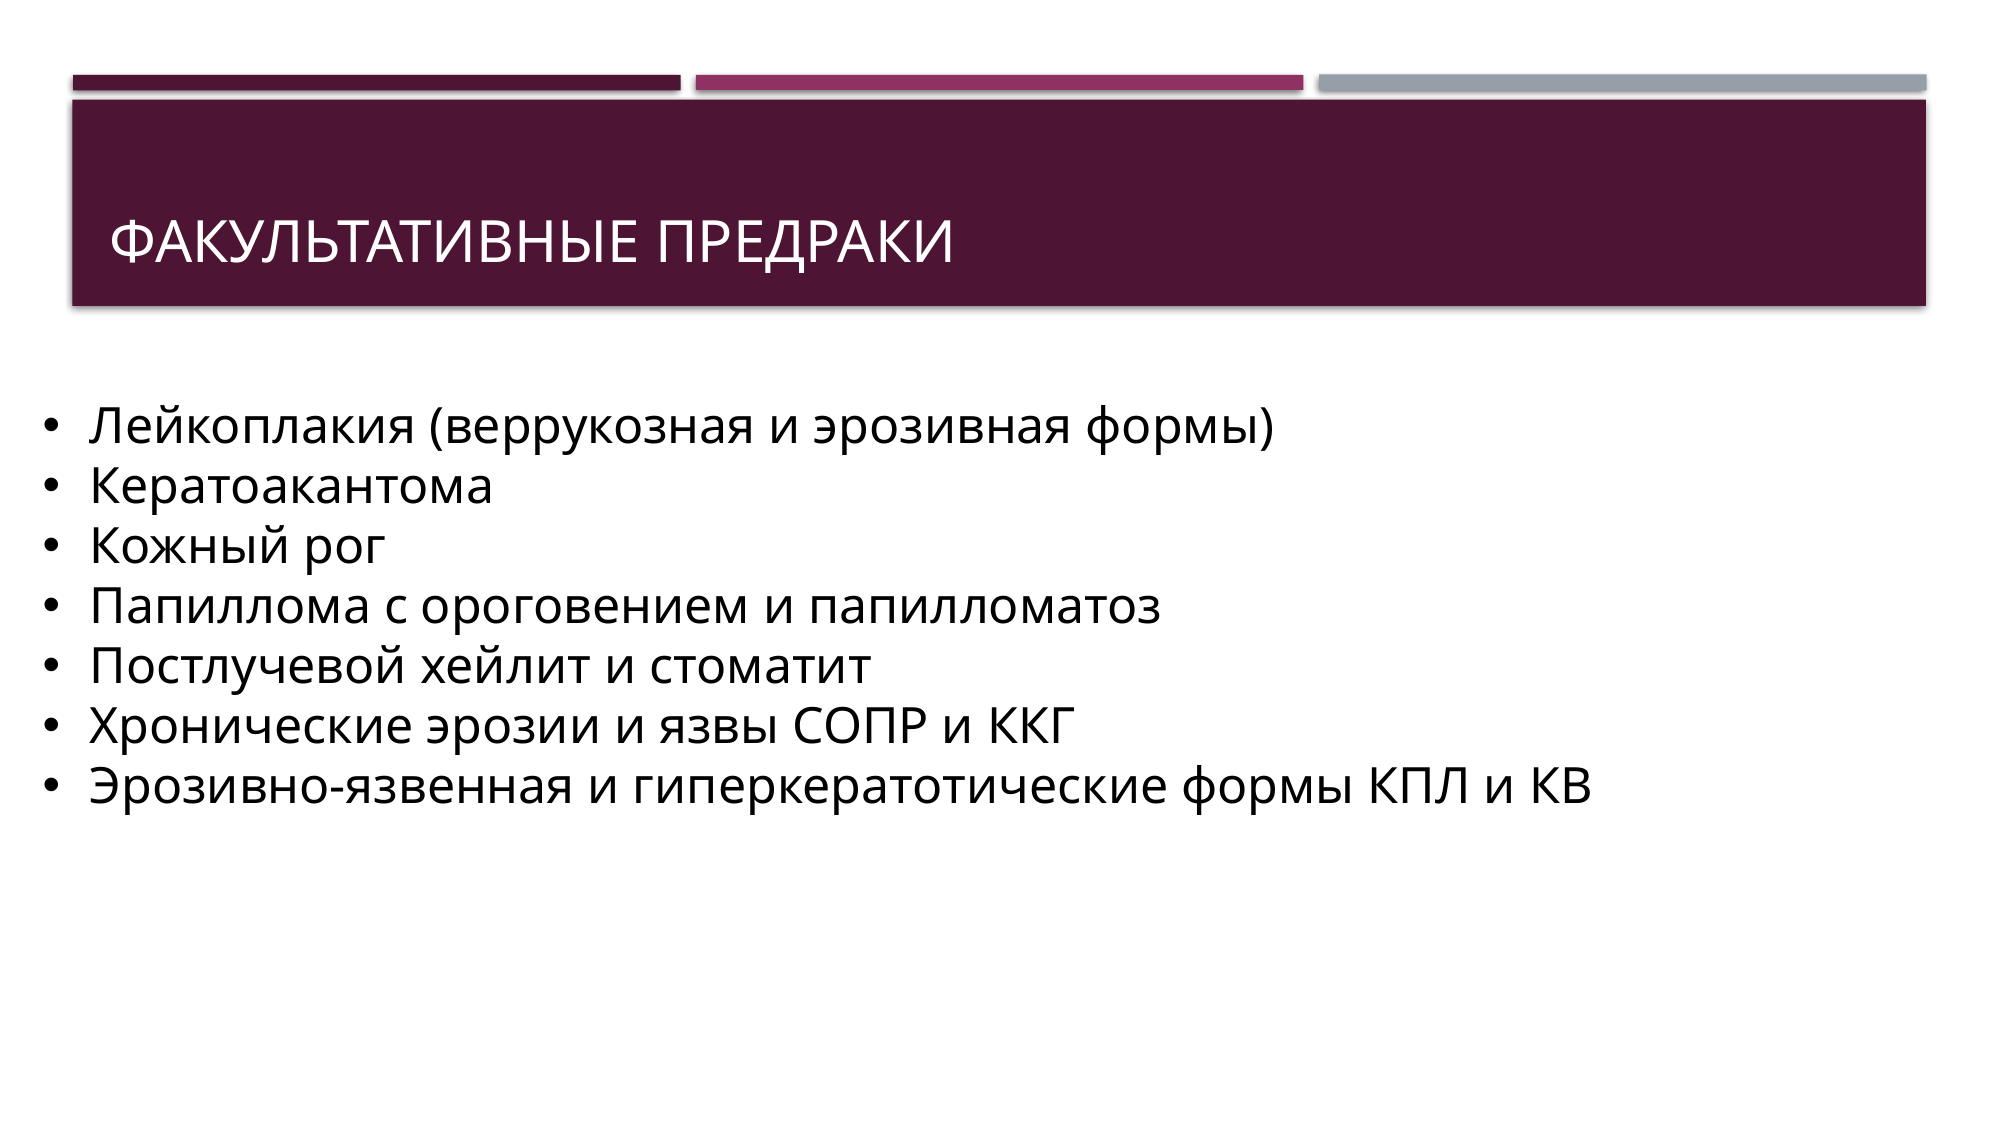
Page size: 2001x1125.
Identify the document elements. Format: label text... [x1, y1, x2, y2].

title Факультативные предраки [94, 119, 1904, 282]
text_box Лейкоплакия (веррукозная и эрозивная формы) Кератоакантома Кожный рог Папиллома с ороговением и папилломатоз Постлучевой хейлит и стоматит Хронические эрозии и язвы СОПР и ККГ Эрозивно-язвенная и гиперкератотические формы КПЛ и КВ [27, 386, 1621, 882]
